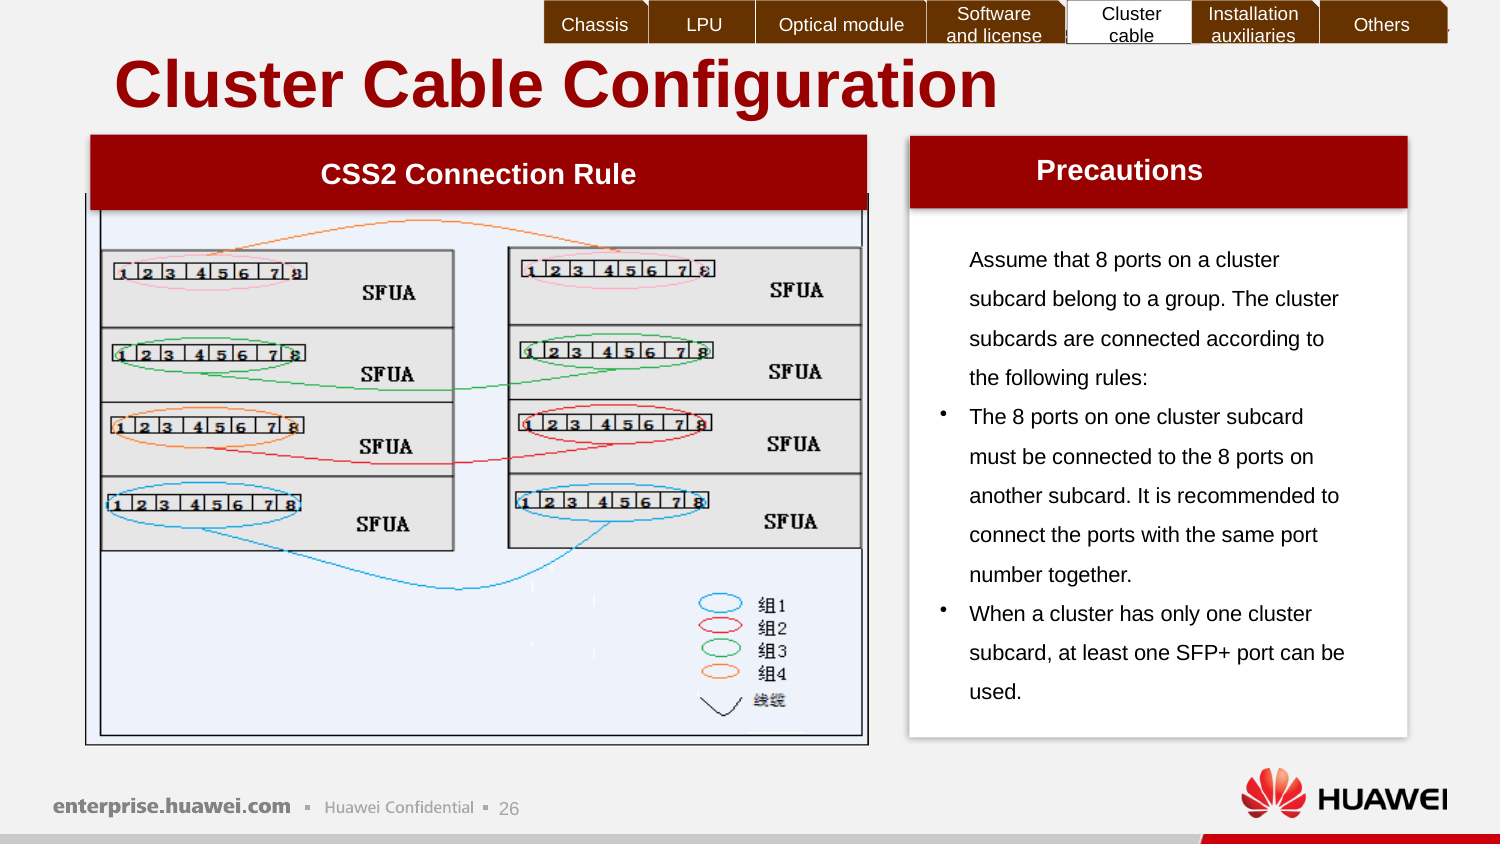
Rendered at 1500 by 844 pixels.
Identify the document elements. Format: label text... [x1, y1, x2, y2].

picture [1241, 768, 1447, 819]
title Cluster Cable Configuration [99, 33, 1338, 136]
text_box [543, 0, 1449, 44]
text_box CSS2 Connection Rule [90, 134, 868, 193]
picture [0, 834, 1500, 844]
picture [85, 193, 869, 748]
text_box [909, 135, 1408, 738]
